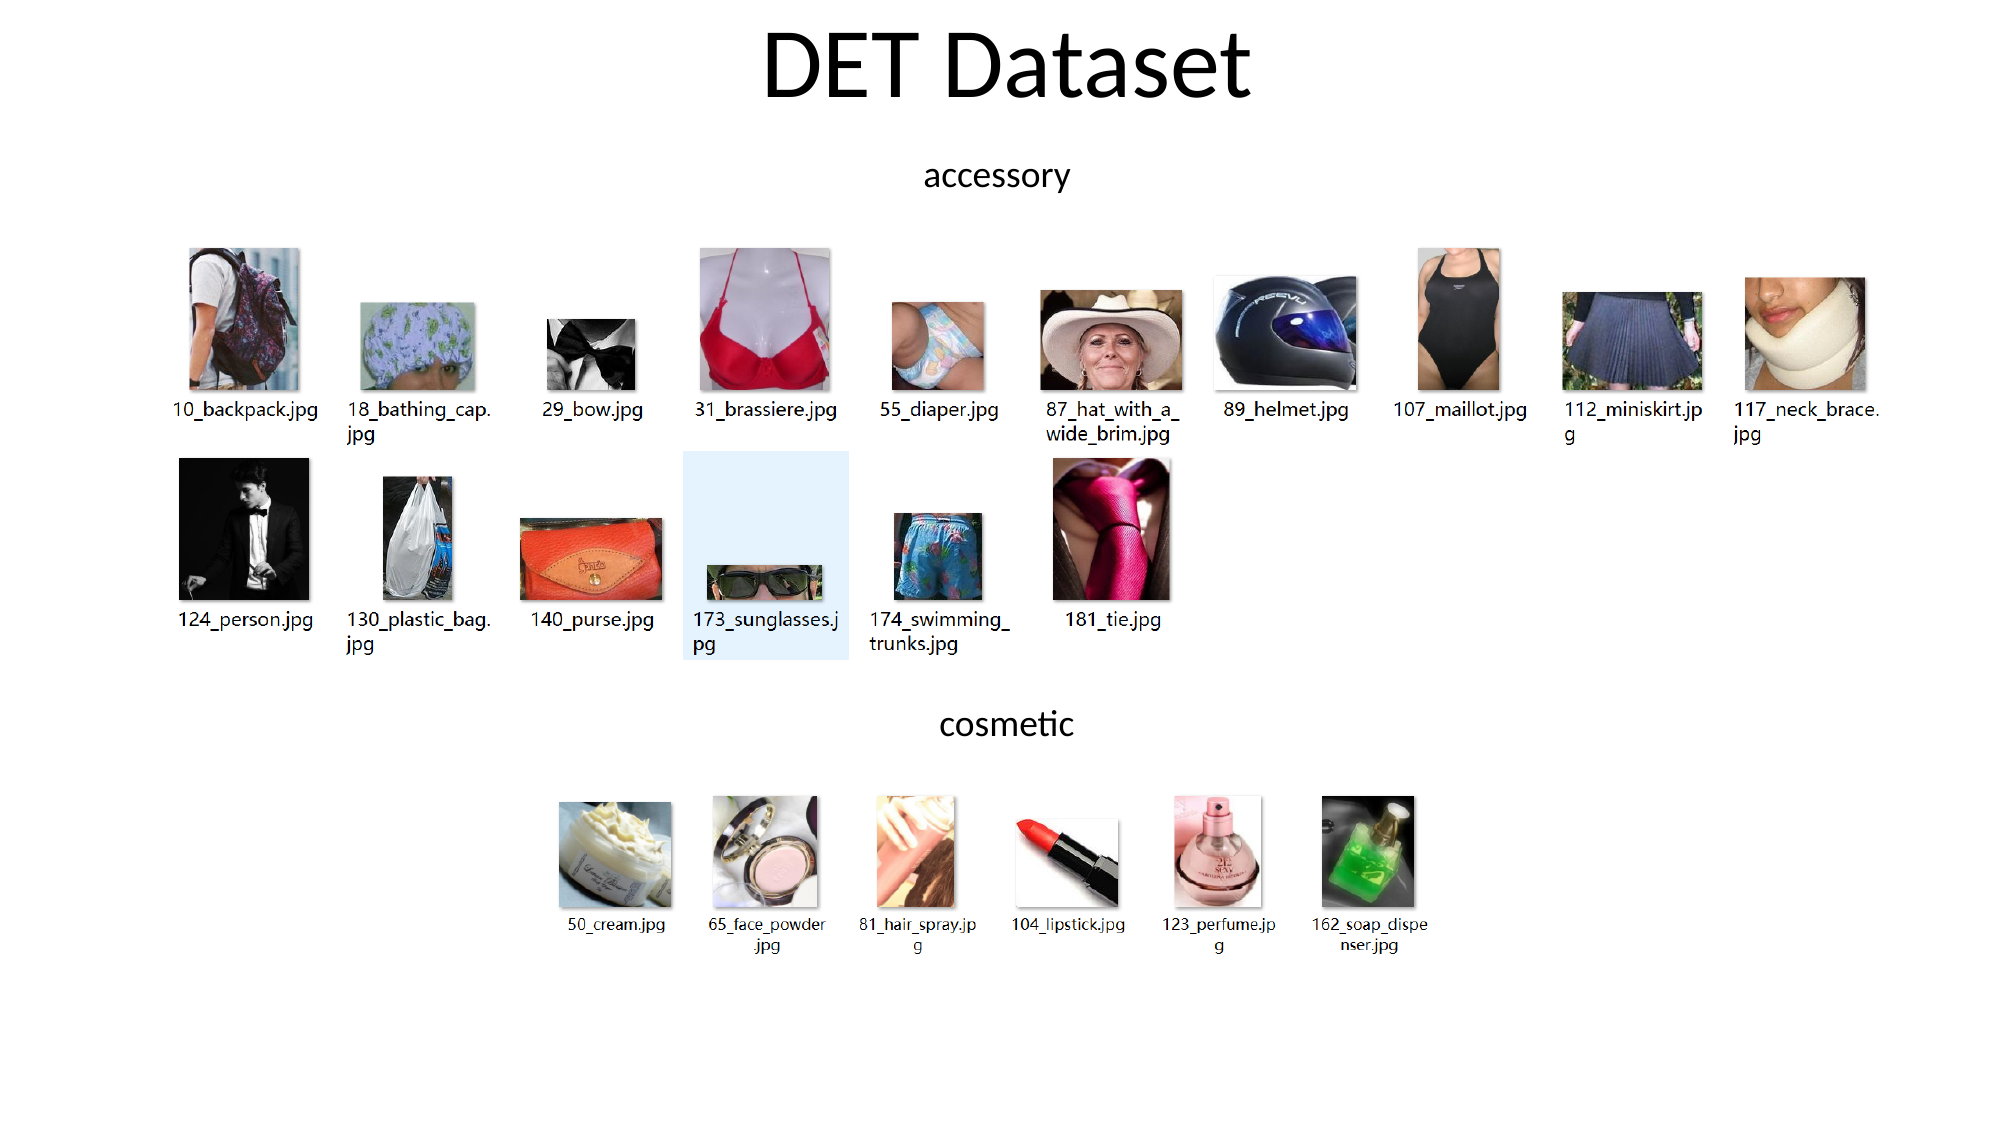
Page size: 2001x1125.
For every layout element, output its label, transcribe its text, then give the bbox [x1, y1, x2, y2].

picture [546, 780, 1444, 982]
text_box DET Dataset [746, 0, 1268, 125]
picture [156, 227, 1888, 664]
text_box accessory [908, 142, 1136, 203]
text_box cosmetic [924, 691, 1090, 752]
